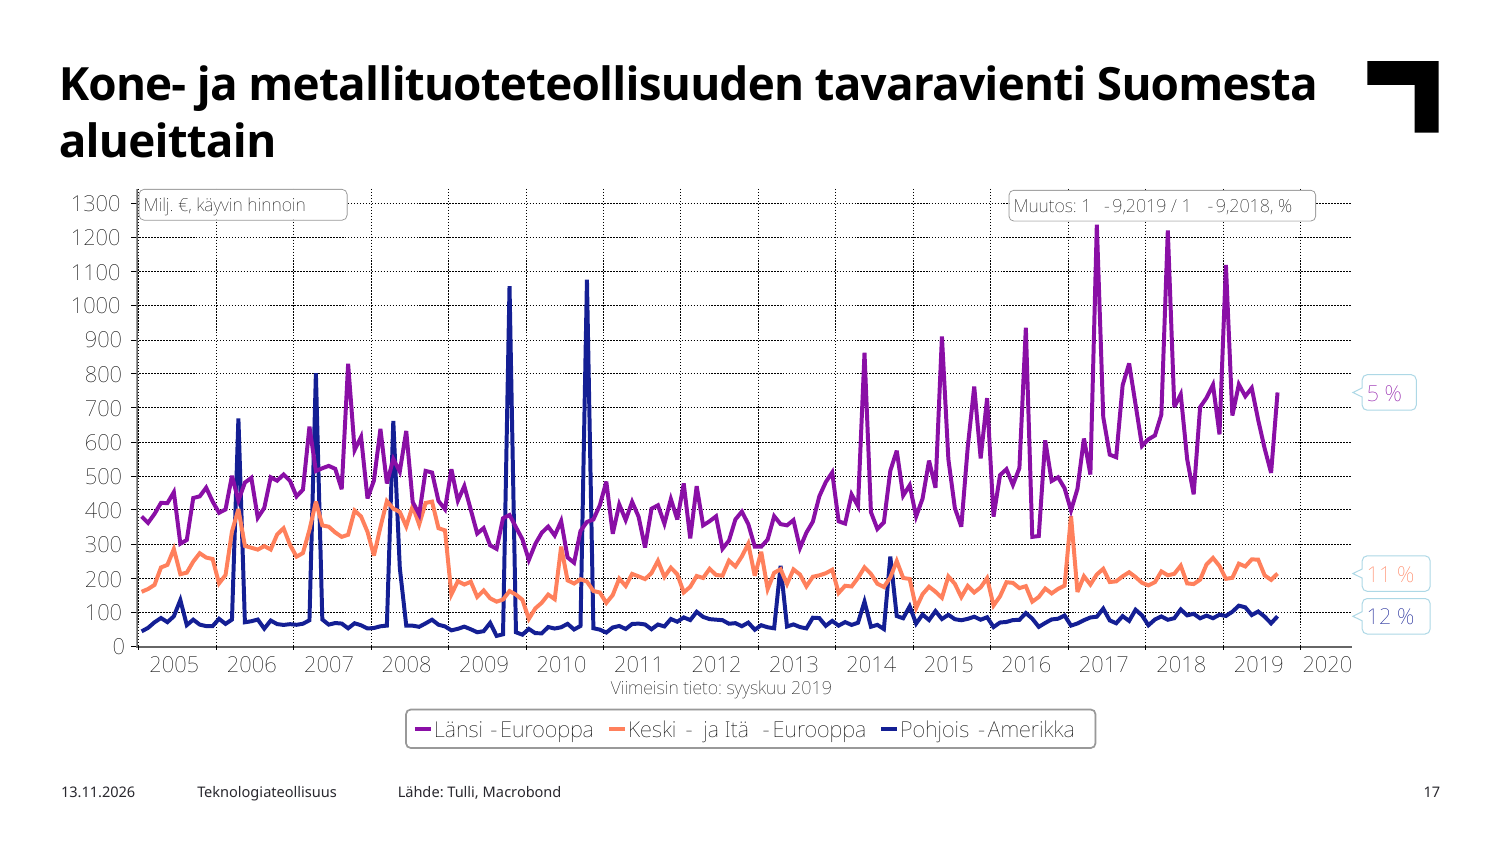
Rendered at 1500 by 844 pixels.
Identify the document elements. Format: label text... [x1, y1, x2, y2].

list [62, 180, 1439, 763]
slide_number 17 [1313, 775, 1456, 803]
footer Teknologiateollisuus [182, 775, 382, 803]
list Lähde: Tulli, Macrobond [382, 775, 871, 803]
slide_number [46, 775, 182, 803]
list Kone- ja metallituoteteollisuuden tavaravienti Suomesta alueittain [41, 46, 1353, 153]
